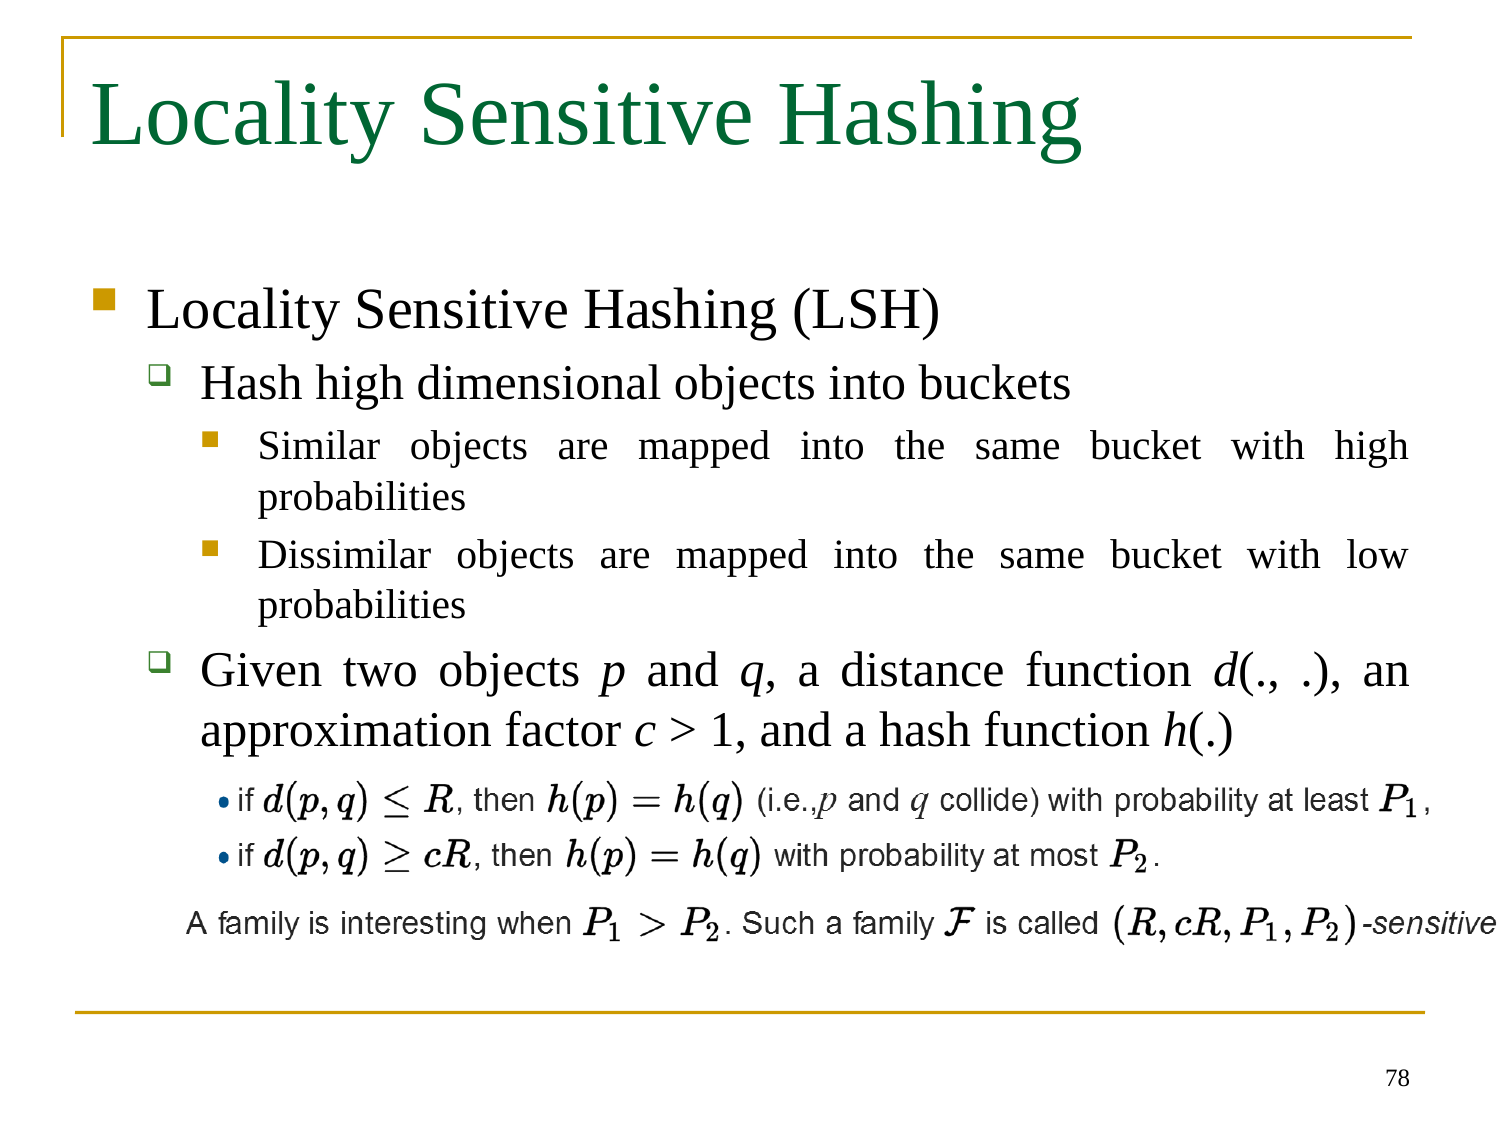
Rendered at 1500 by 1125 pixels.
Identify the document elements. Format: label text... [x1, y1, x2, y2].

title Locality Sensitive Hashing [75, 45, 1425, 233]
picture [180, 774, 1500, 946]
slide_number 78 [1074, 1024, 1425, 1100]
list Locality Sensitive Hashing (LSH) Hash high dimensional objects into buckets Similar objects are mapped into the same bucket with high probabilities Dissimilar objects are mapped into the same bucket with low probabilities Given two objects p and q, a distance function d(., .), an approximation factor c > 1, and a hash function h(.) [75, 262, 1425, 1006]
